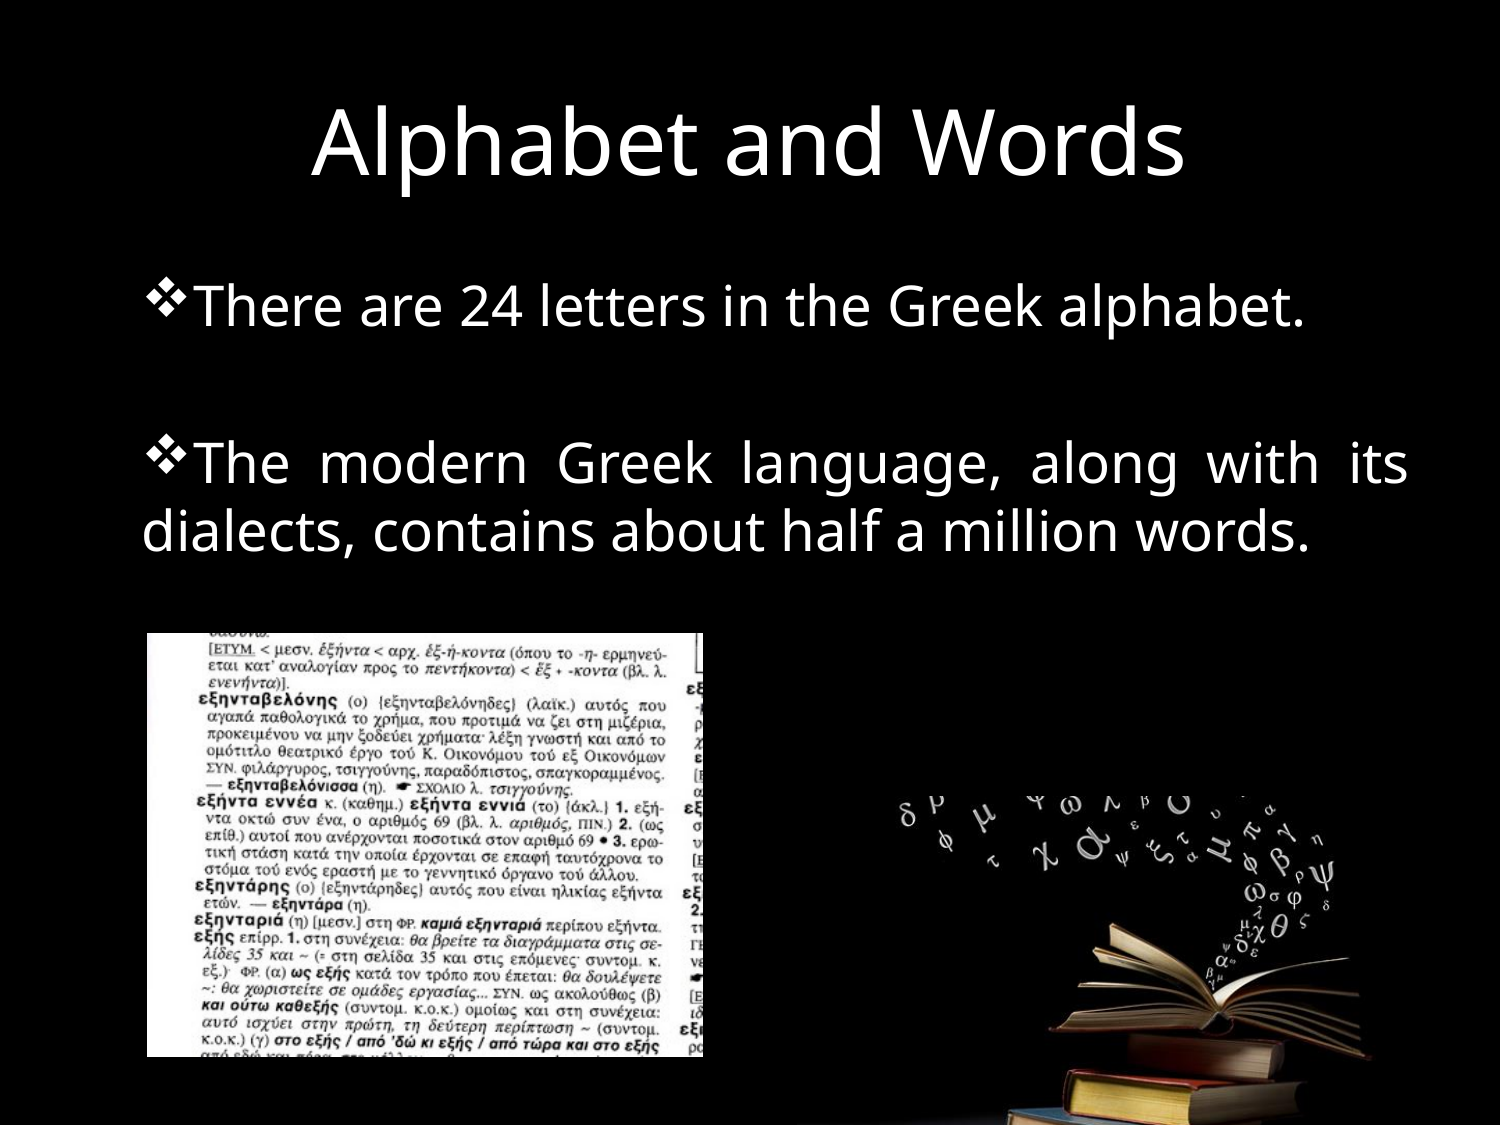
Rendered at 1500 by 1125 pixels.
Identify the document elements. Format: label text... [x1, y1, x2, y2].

list There are 24 letters in the Greek alphabet. The modern Greek language, along with its dialects, contains about half a million words. [70, 262, 1425, 1005]
title Alphabet and Words [75, 45, 1425, 233]
picture [147, 633, 703, 1057]
picture [796, 796, 1500, 1125]
